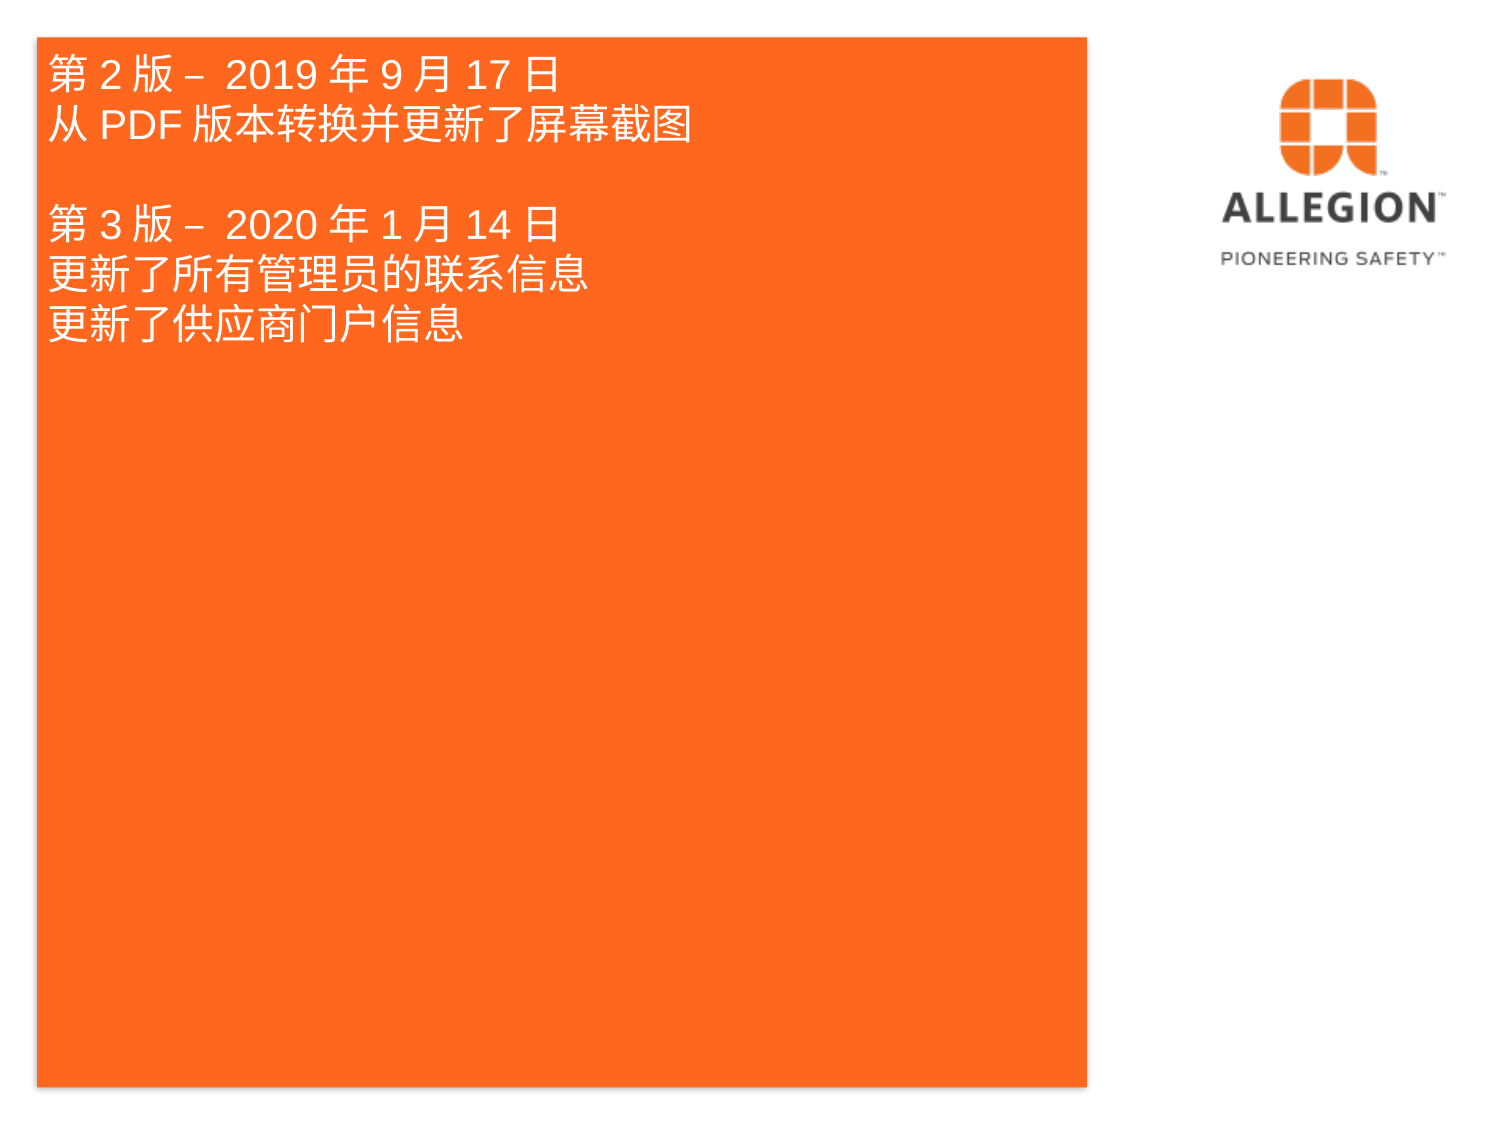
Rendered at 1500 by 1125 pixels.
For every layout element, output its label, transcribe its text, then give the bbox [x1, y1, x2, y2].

title 第2版 – 2019年9月17日 从PDF版本转换并更新了屏幕截图 第3版 – 2020年1月14日 更新了所有管理员的联系信息 更新了供应商门户信息 [47, 40, 1083, 1067]
picture [1217, 72, 1451, 273]
